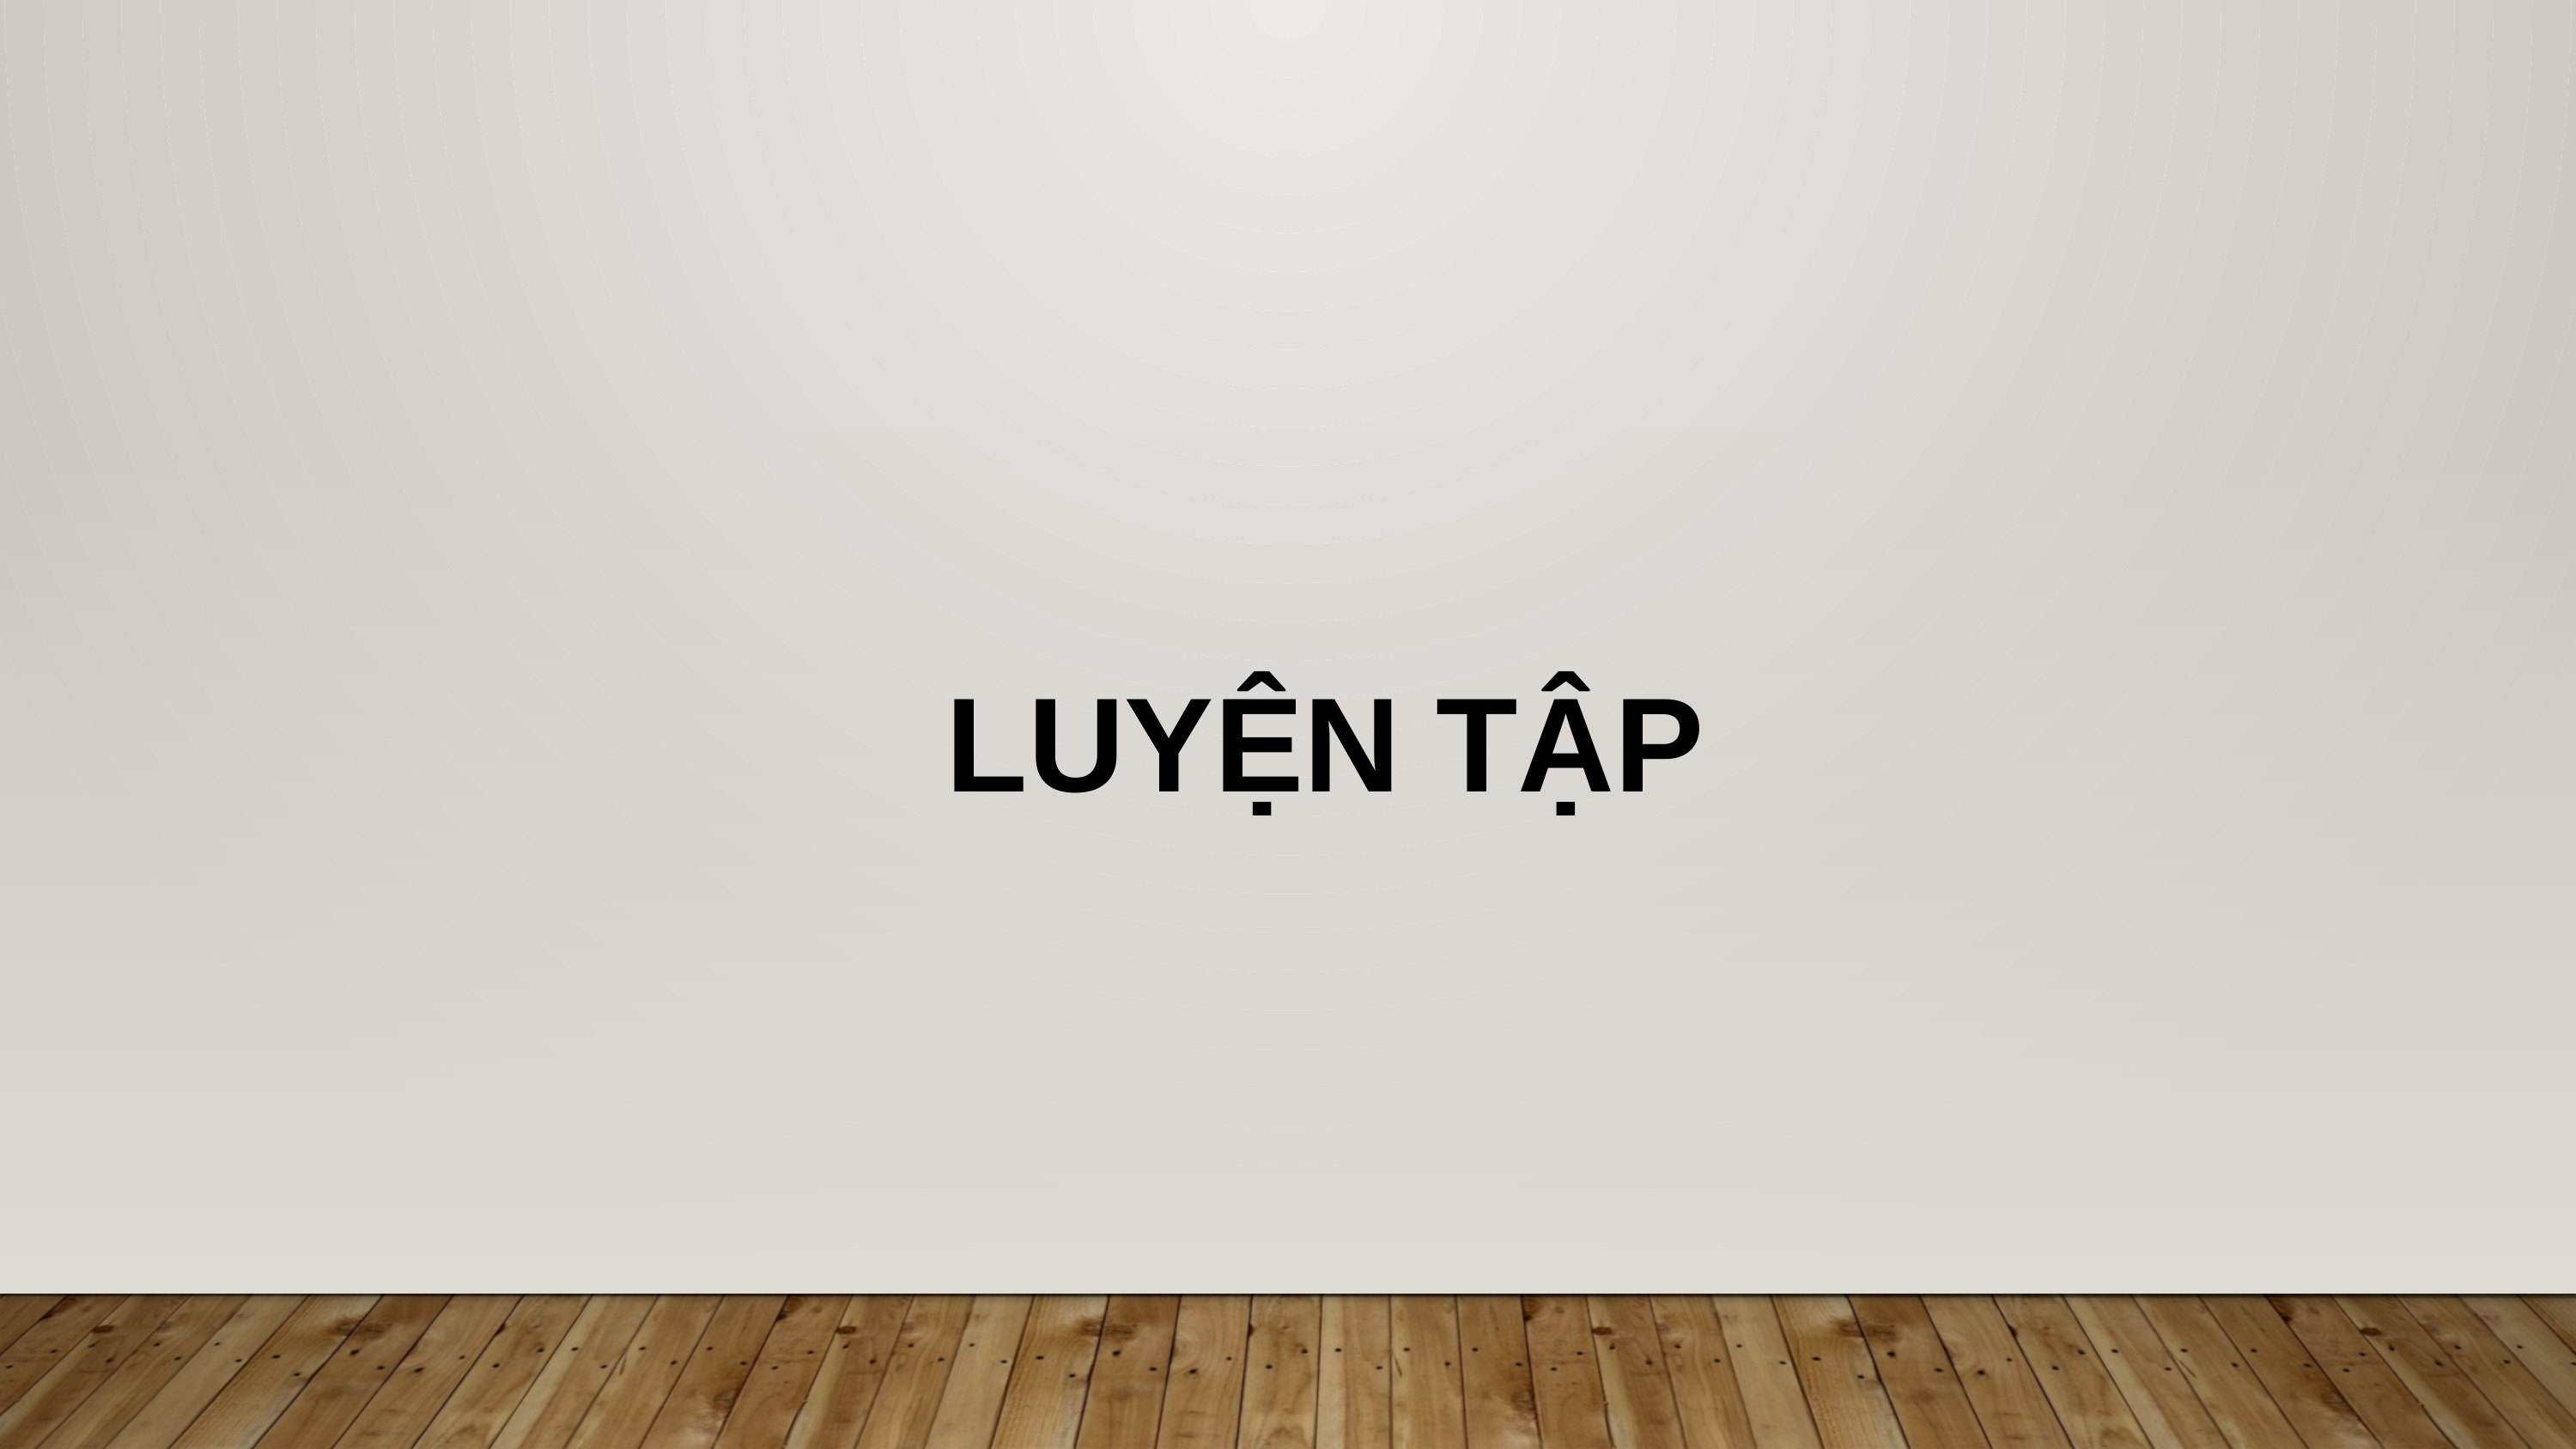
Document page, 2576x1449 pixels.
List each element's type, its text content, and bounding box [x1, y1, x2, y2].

text_box LUYỆN TẬP [352, 571, 2298, 826]
picture [0, 1294, 2576, 1449]
